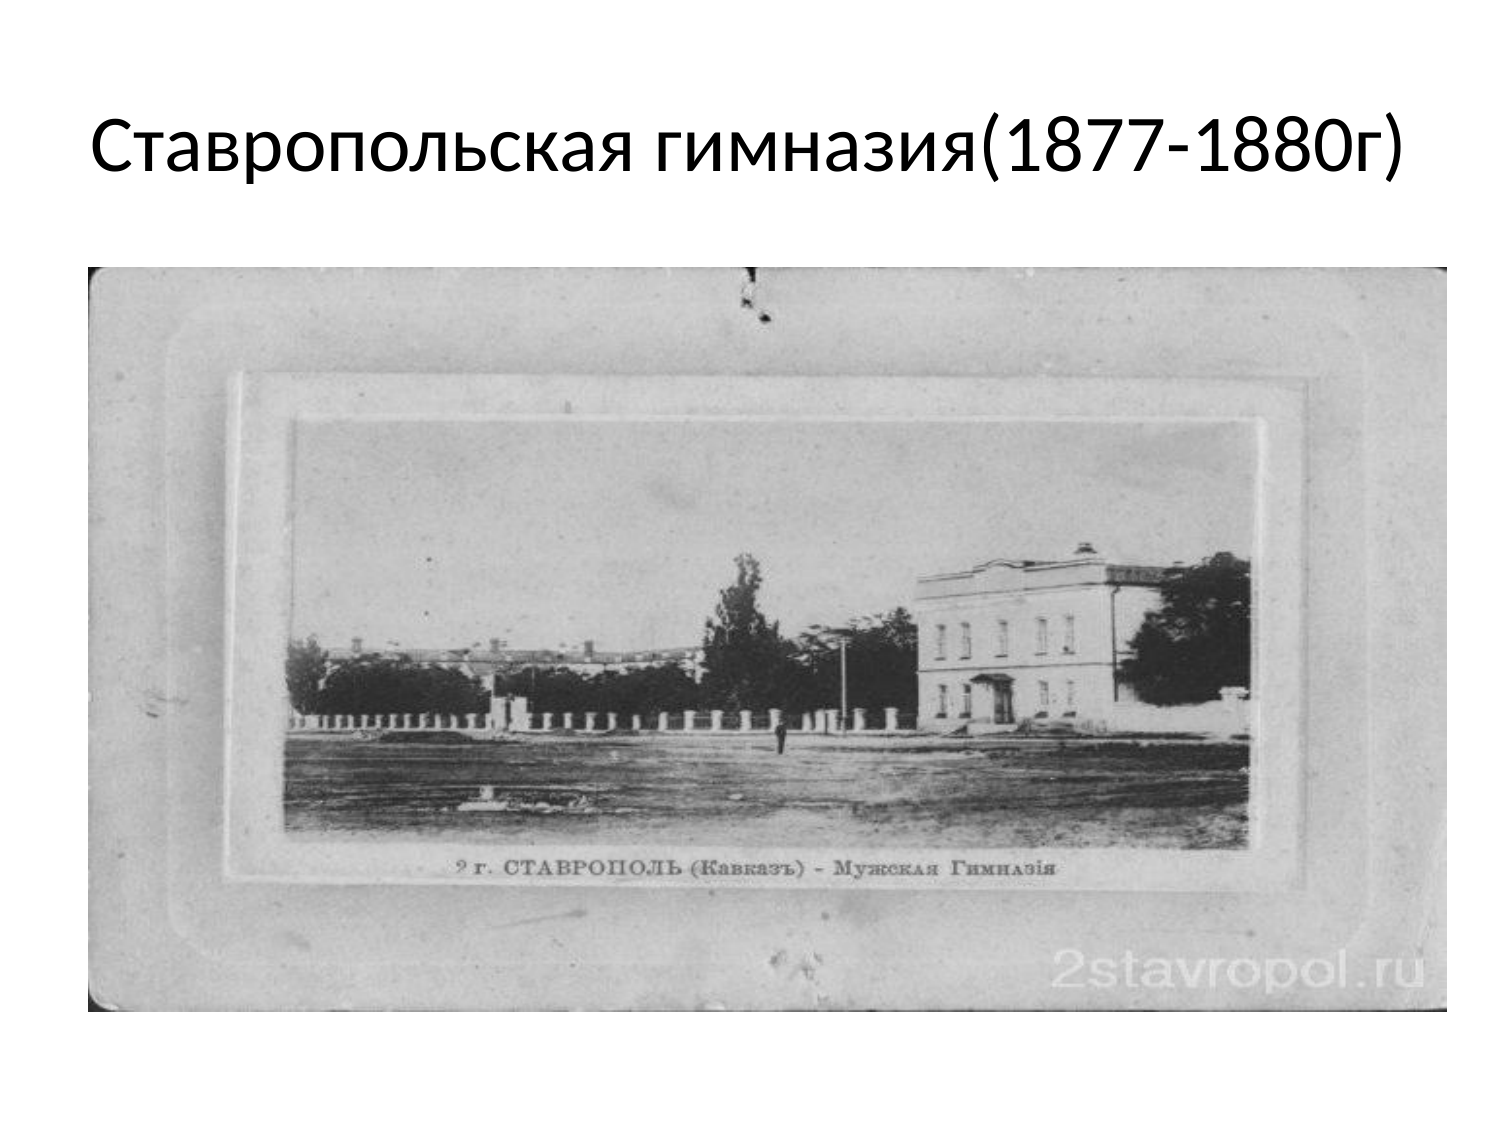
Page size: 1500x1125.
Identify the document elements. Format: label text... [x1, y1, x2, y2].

title Ставропольская гимназия(1877-1880г) [75, 45, 1425, 233]
picture [88, 266, 1448, 1012]
